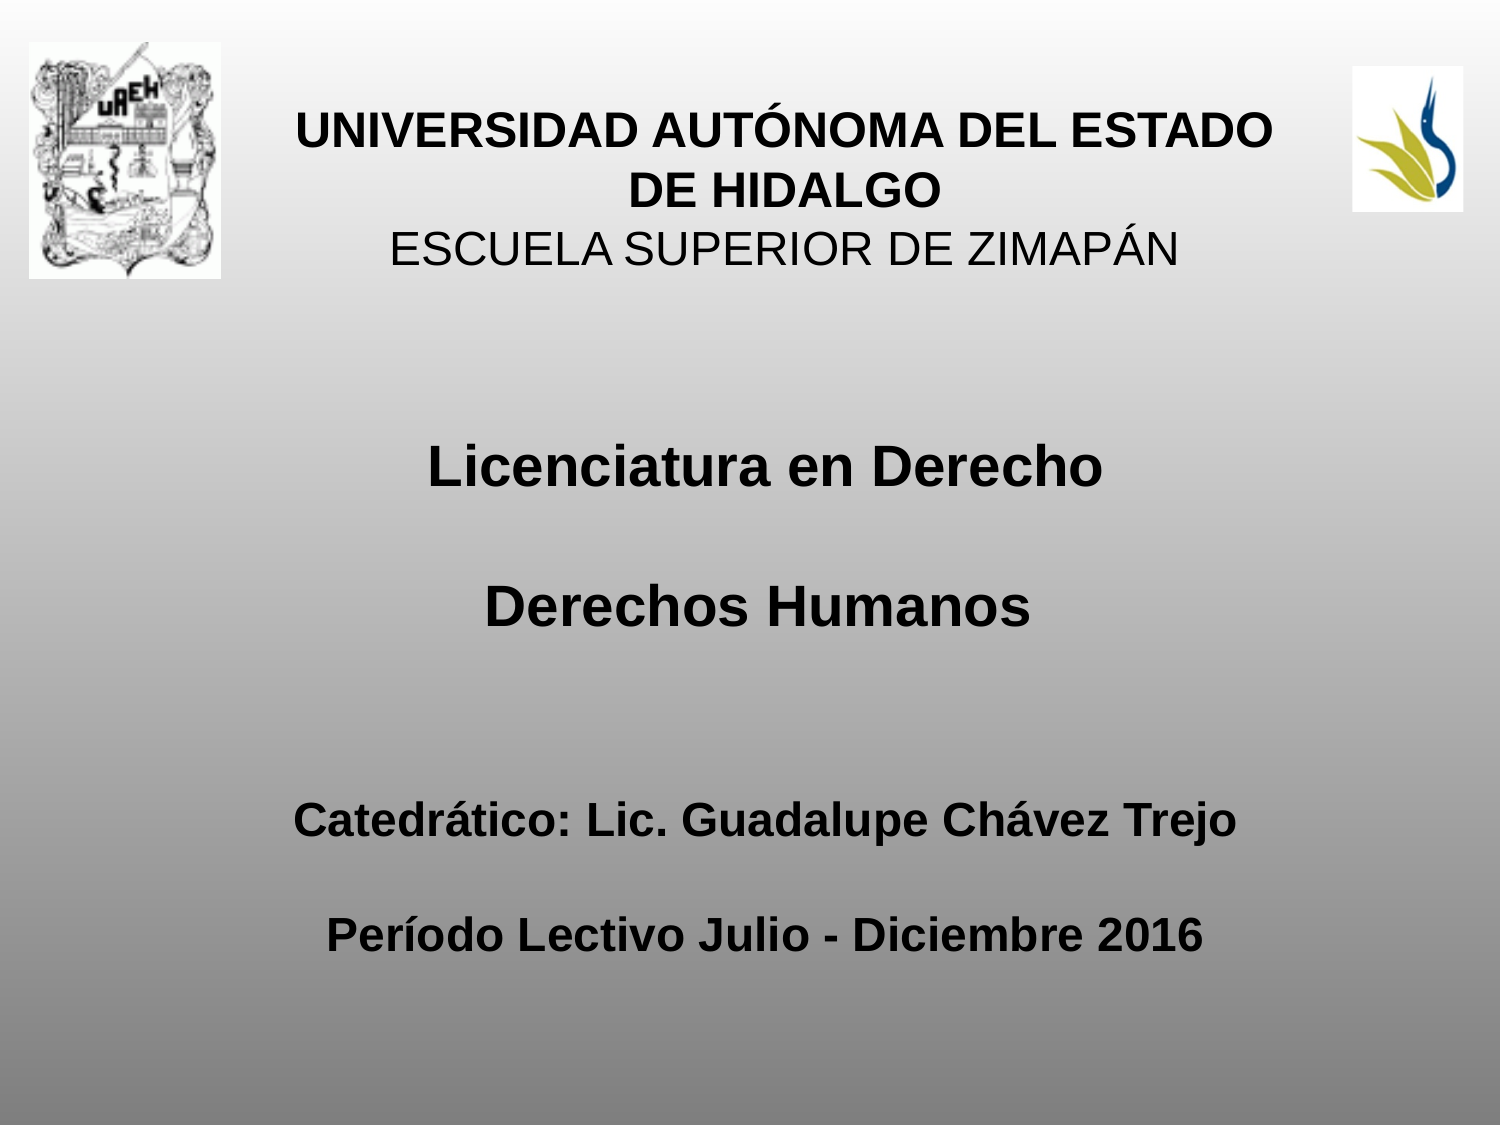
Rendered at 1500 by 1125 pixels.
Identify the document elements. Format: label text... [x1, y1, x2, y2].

text_box UNIVERSIDAD AUTÓNOMA DEL ESTADO DE HIDALGO ESCUELA SUPERIOR DE ZIMAPÁN [242, 90, 1329, 283]
text_box Licenciatura en Derecho Derechos Humanos Catedrático: Lic. Guadalupe Chávez Trejo Período Lectivo Julio - Diciembre 2016 [124, 420, 1408, 968]
picture [1352, 66, 1464, 213]
picture [29, 42, 221, 280]
